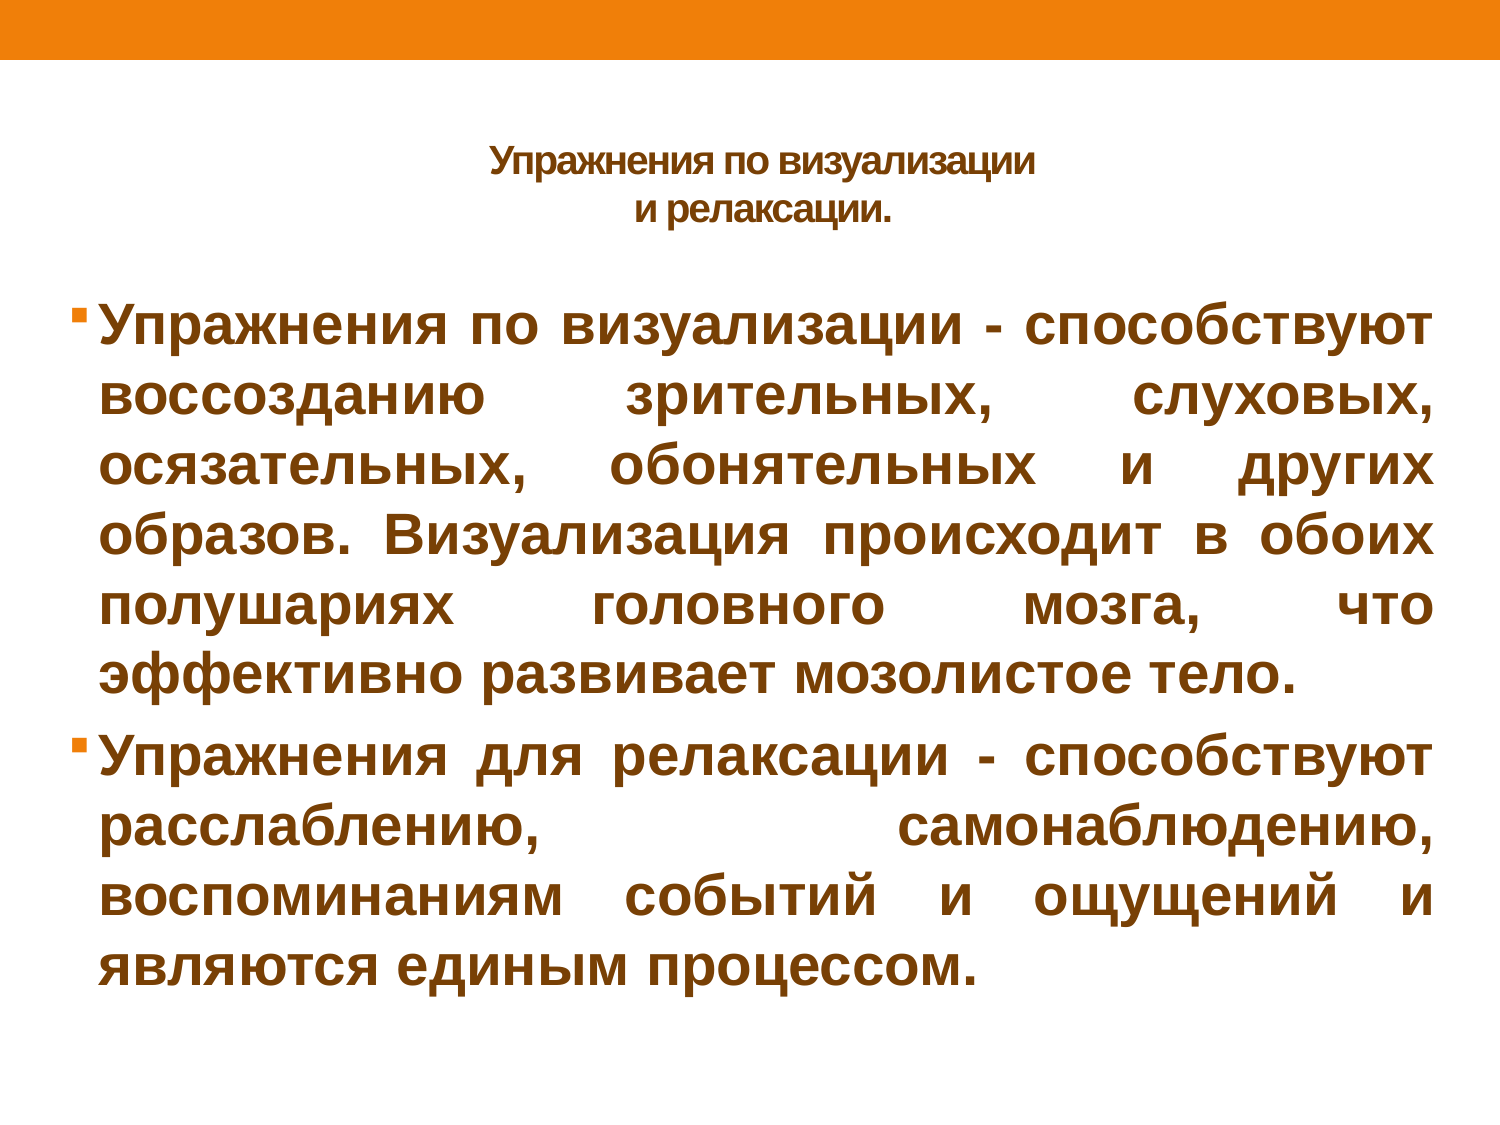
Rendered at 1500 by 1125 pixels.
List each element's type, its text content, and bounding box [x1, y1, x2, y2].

title Упражнения по визуализации и релаксации. [88, 125, 1439, 278]
list Упражнения по визуализации - способствуют воссозданию зрительных, слуховых, осязательных, обонятельных и других образов. Визуализация происходит в обоих полушариях головного мозга, что эффективно развивает мозолистое тело. Упражнения для релаксации - способствуют расслаблению, самонаблюдению, воспоминаниям событий и ощущений и являются единым процессом. [53, 278, 1451, 1079]
